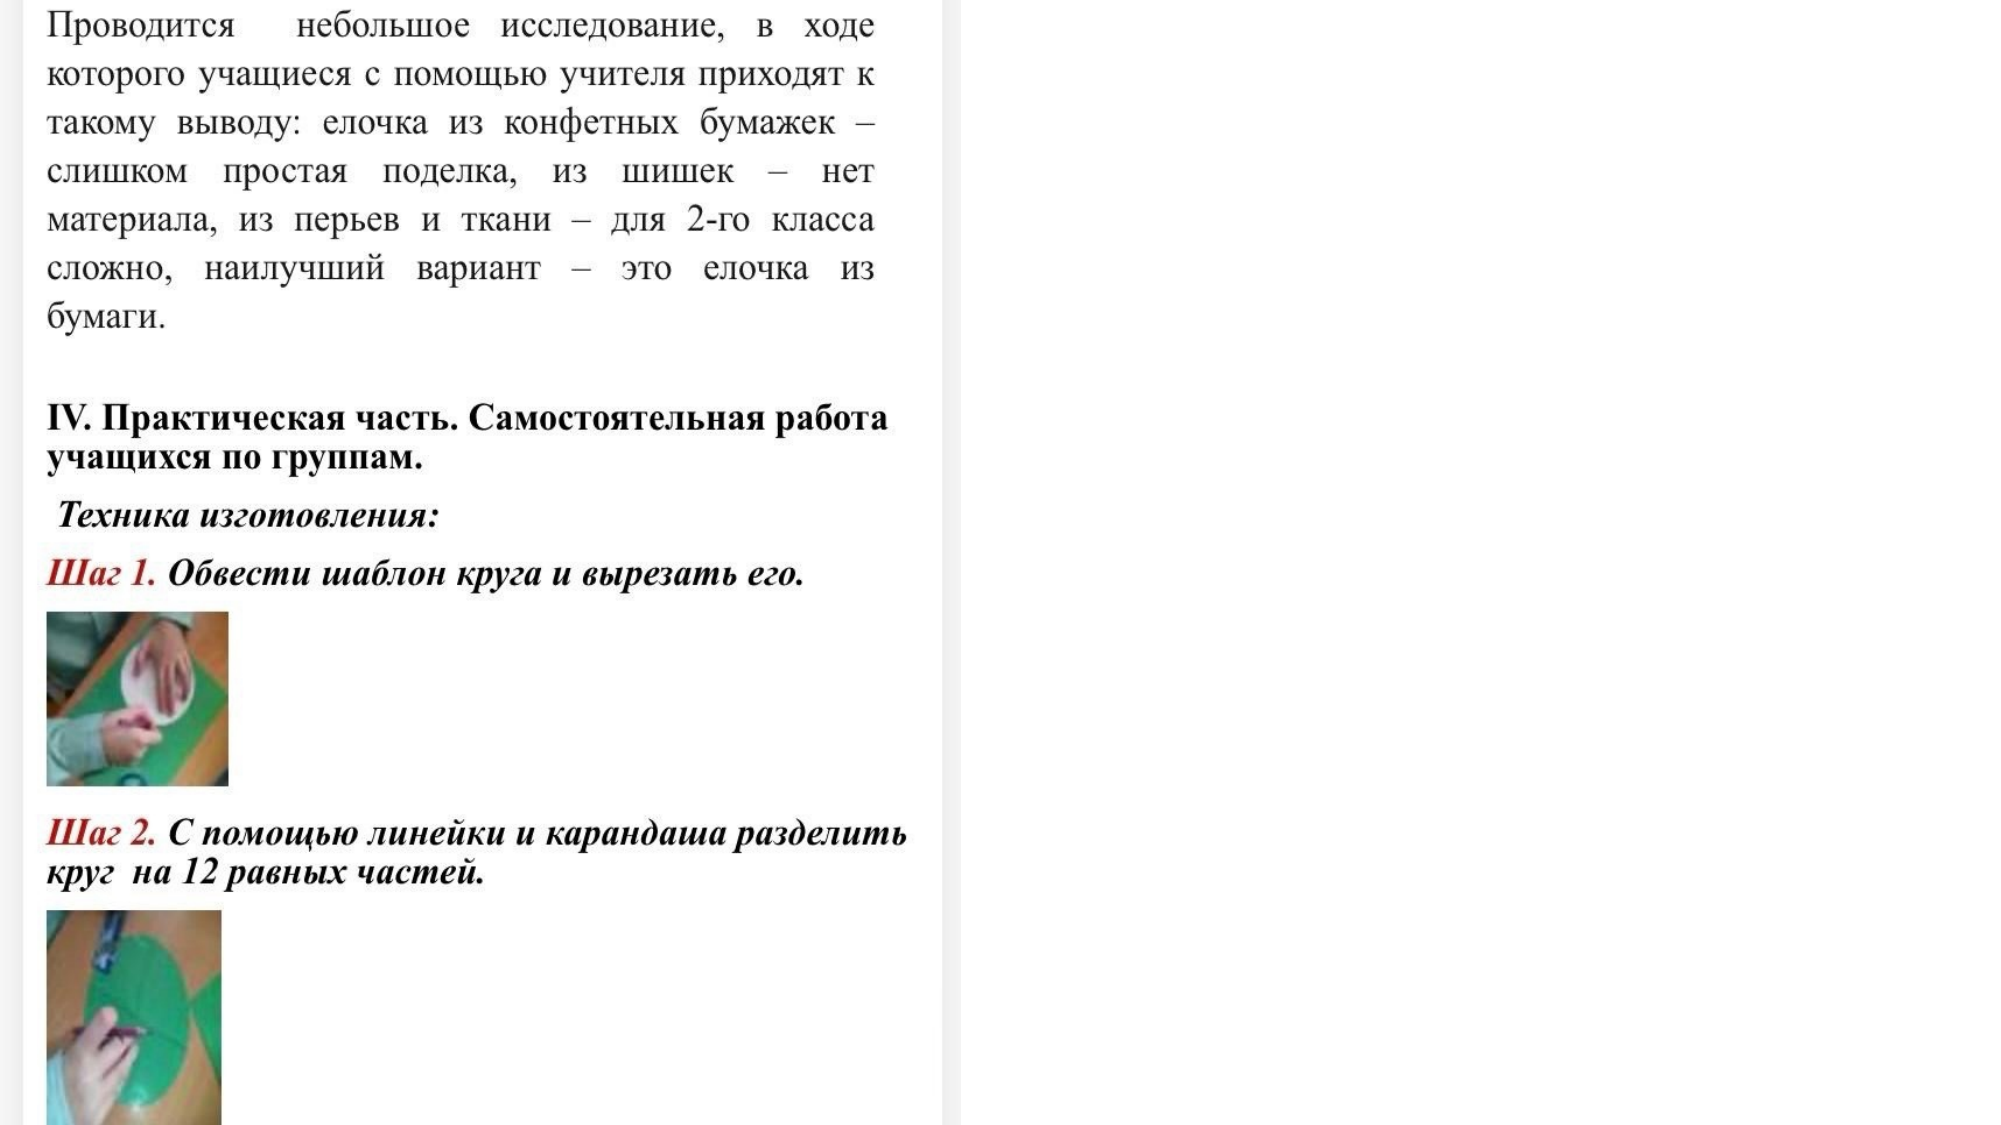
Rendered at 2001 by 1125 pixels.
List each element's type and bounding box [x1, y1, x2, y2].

list [0, 0, 961, 1125]
